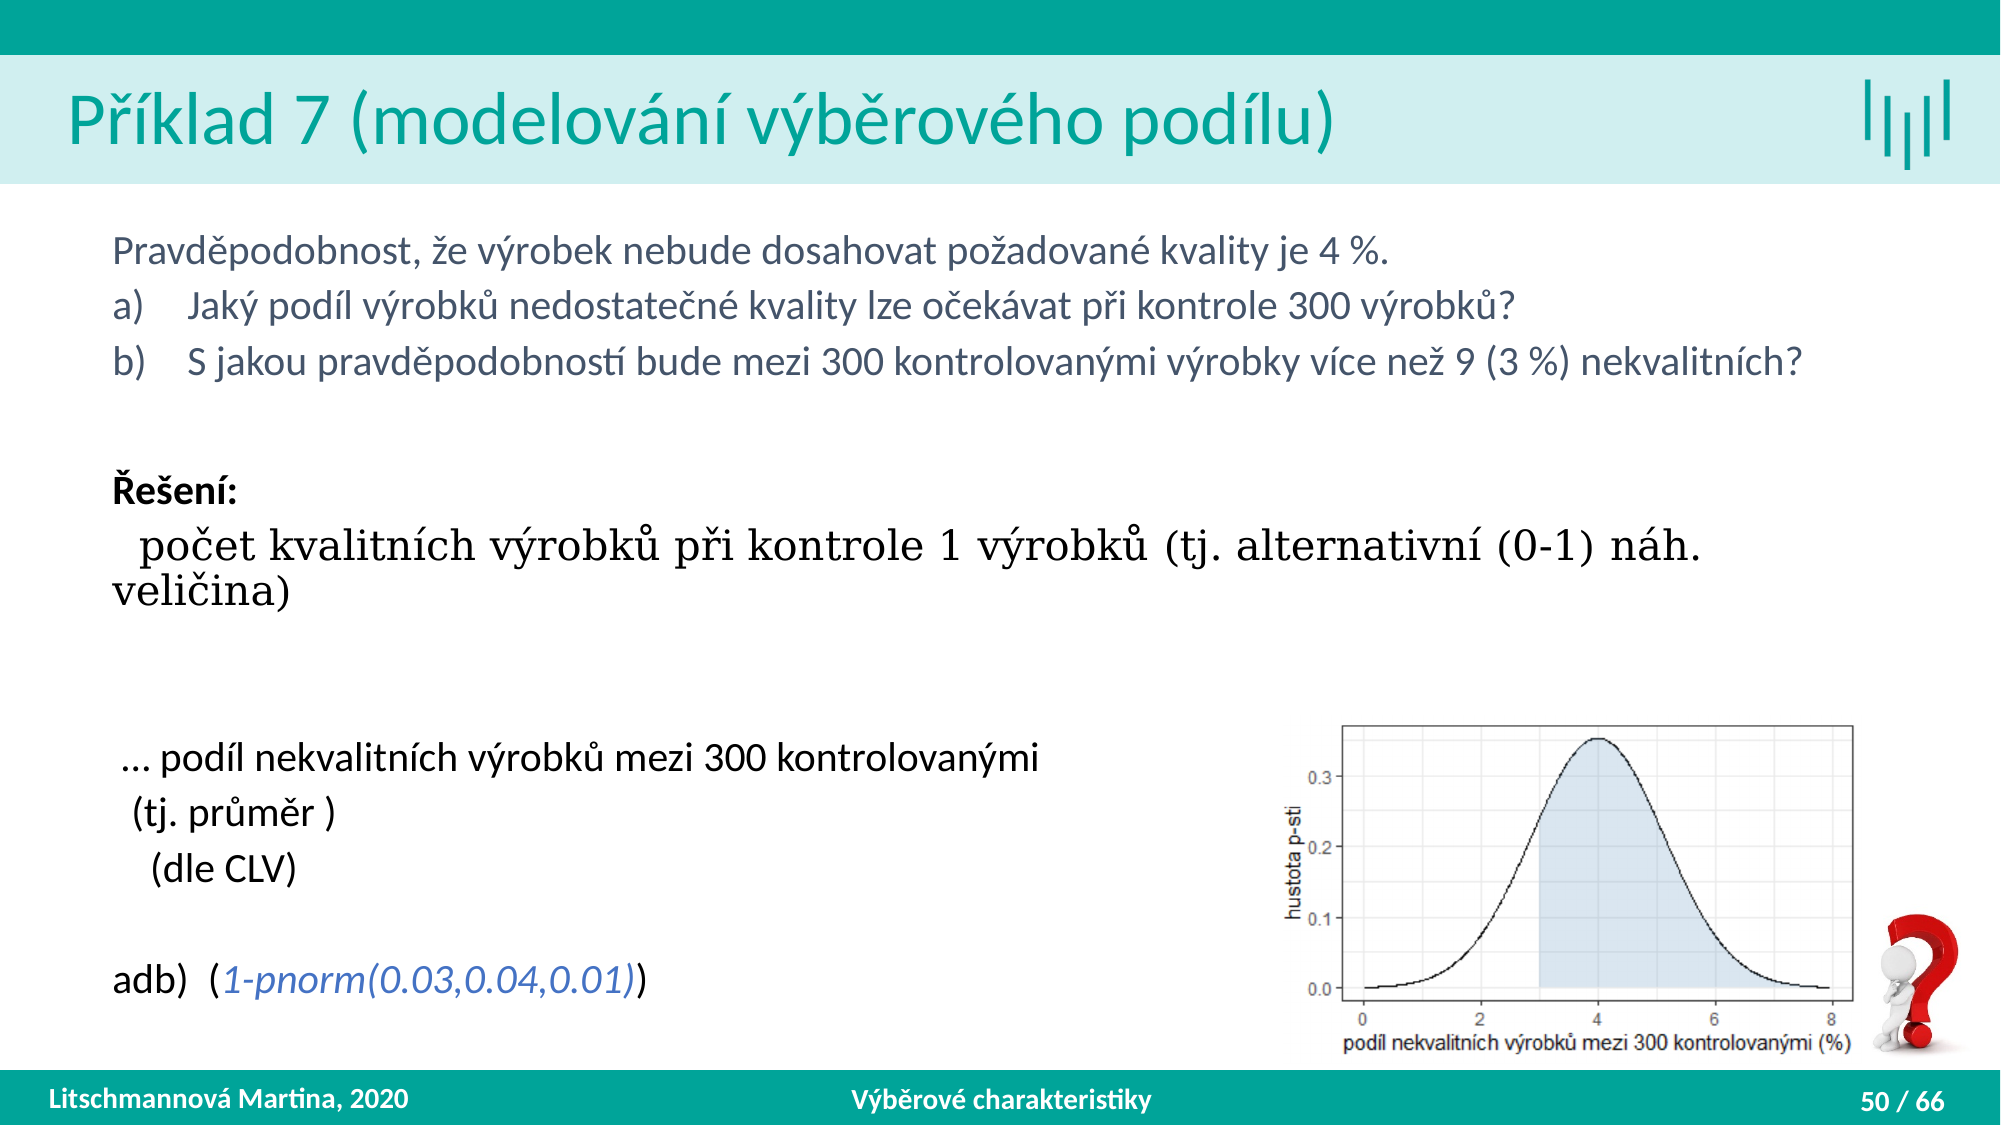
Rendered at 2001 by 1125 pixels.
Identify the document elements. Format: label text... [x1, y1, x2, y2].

picture [1852, 69, 1960, 178]
list Příklad 7 (modelování výběrového podílu) [52, 59, 1835, 181]
slide_number Litschmannová Martina, 2020 [33, 1070, 484, 1124]
footer Výběrové charakteristiky [664, 1070, 1340, 1125]
picture [1283, 715, 1977, 1064]
slide_number 50 / 66 [1509, 1072, 1960, 1125]
